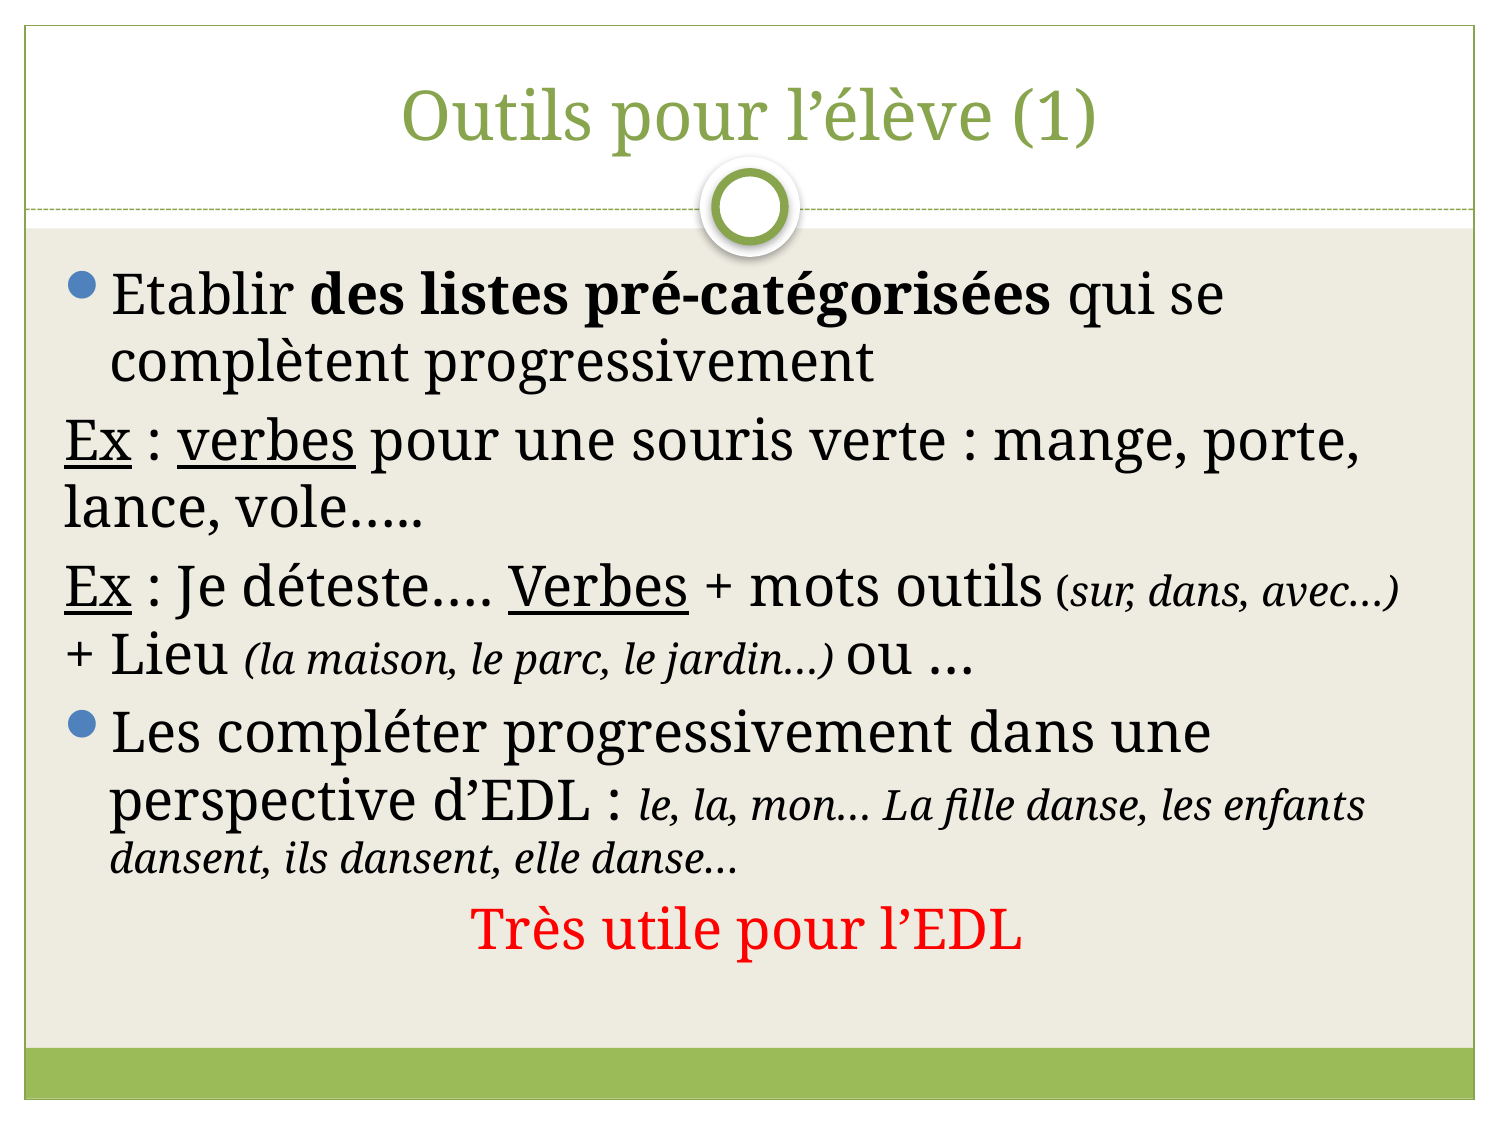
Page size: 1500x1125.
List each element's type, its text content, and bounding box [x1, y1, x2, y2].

title Outils pour l’élève (1) [49, 37, 1450, 162]
list Etablir des listes pré-catégorisées qui se complètent progressivement Ex : verbes pour une souris verte : mange, porte, lance, vole….. Ex : Je déteste…. Verbes + mots outils (sur, dans, avec…) + Lieu (la maison, le parc, le jardin…) ou … Les compléter progressivement dans une perspective d’EDL : le, la, mon… La fille danse, les enfants dansent, ils dansent, elle danse… Très utile pour l’EDL [49, 250, 1445, 1001]
